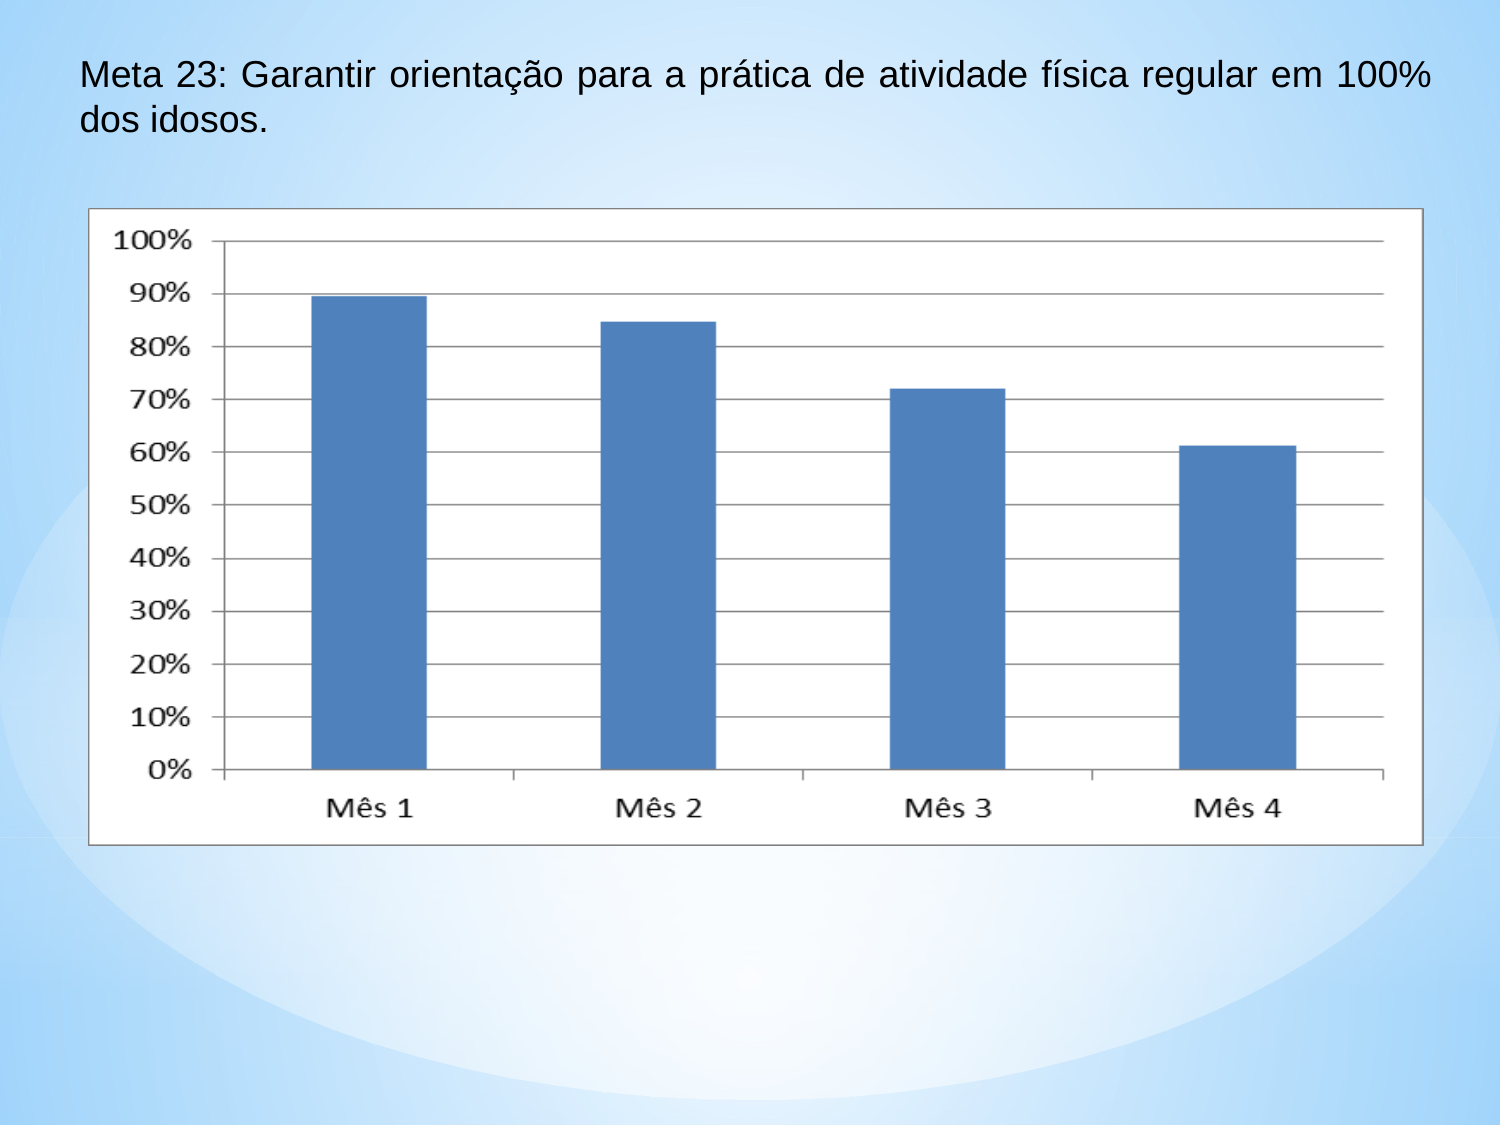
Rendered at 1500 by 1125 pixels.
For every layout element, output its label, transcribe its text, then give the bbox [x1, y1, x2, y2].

picture [88, 207, 1424, 847]
text_box Meta 23: Garantir orientação para a prática de atividade física regular em 100% dos idosos. [64, 42, 1447, 148]
